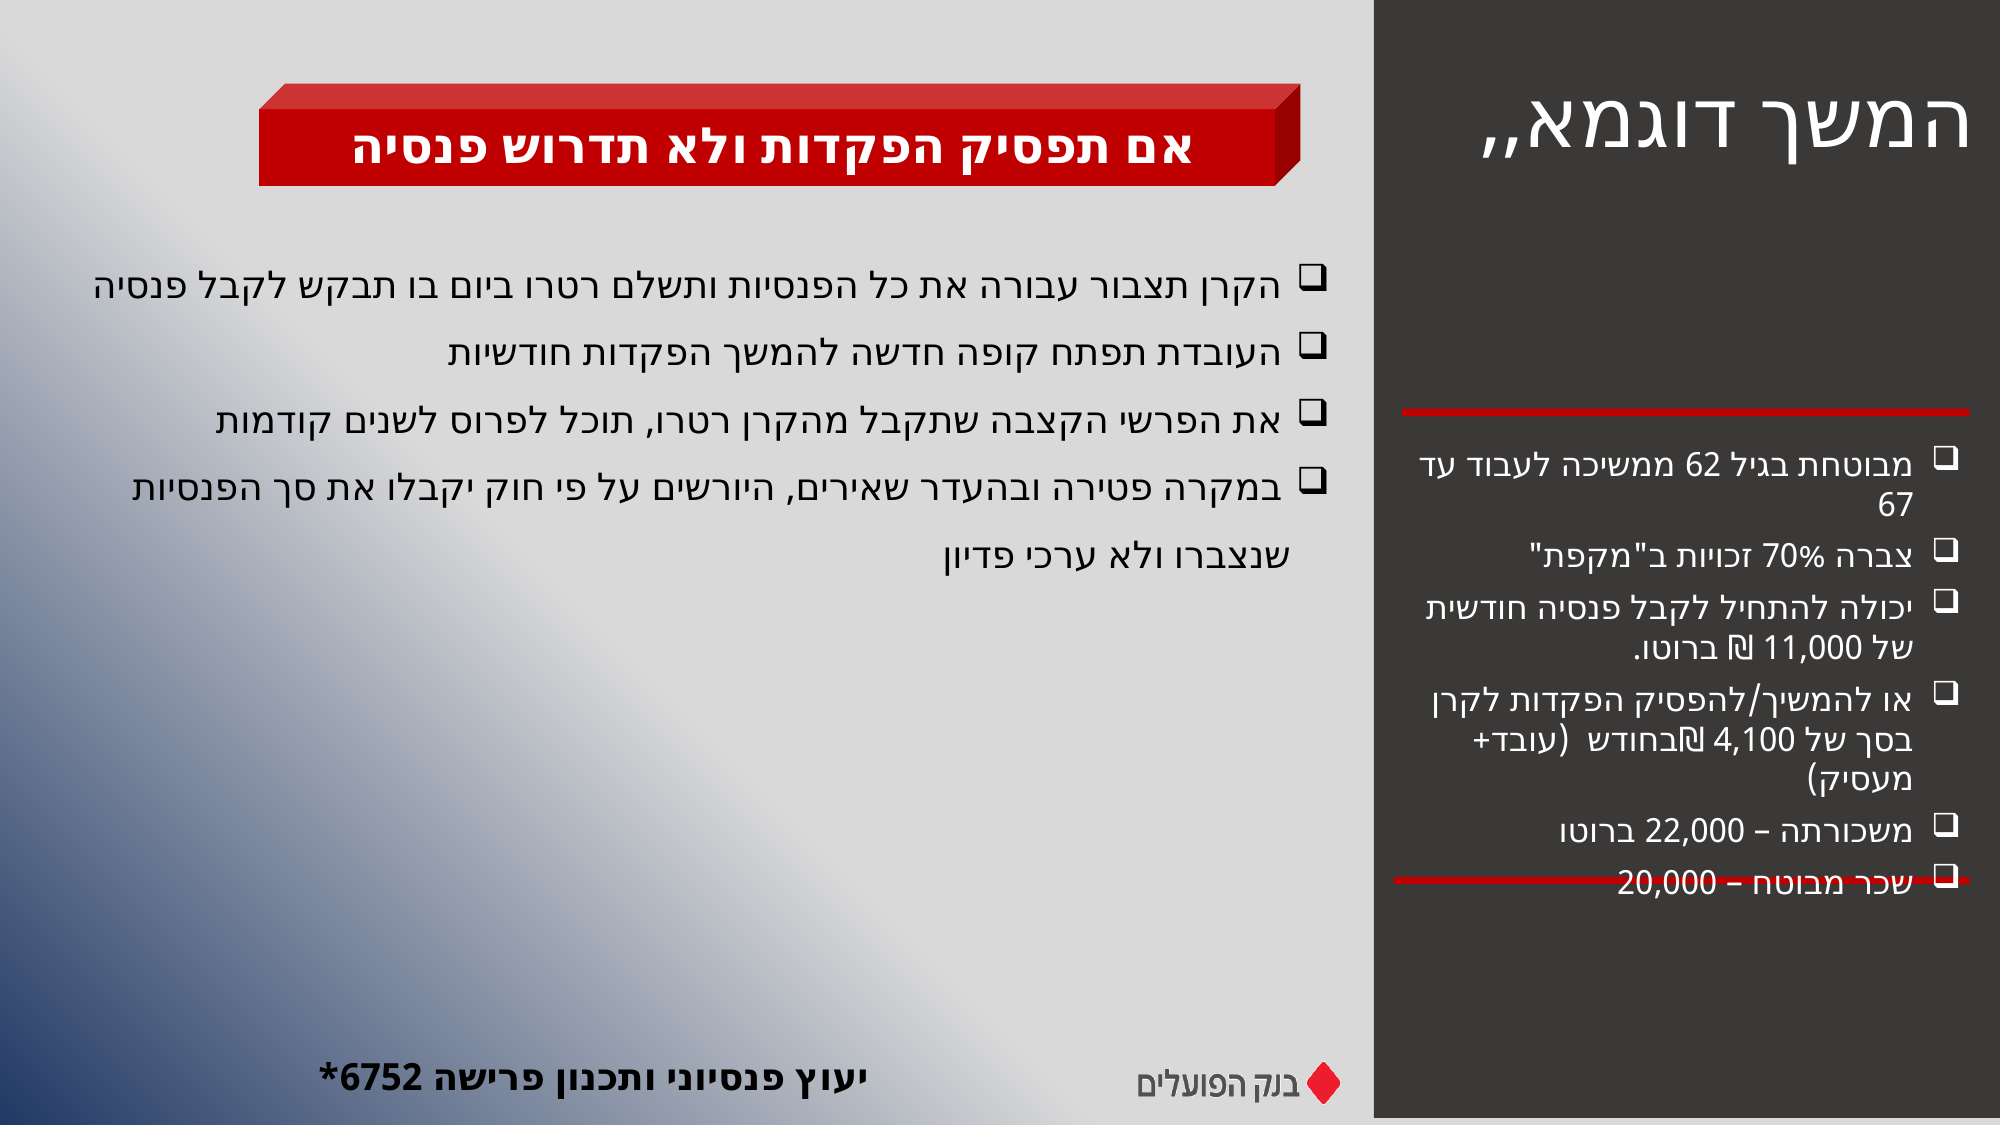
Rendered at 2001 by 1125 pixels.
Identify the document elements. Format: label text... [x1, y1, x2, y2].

text_box הקרן תצבור עבורה את כל הפנסיות ותשלם רטרו ביום בו תבקש לקבל פנסיה העובדת תפתח קופה חדשה להמשך הפקדות חודשיות את הפרשי הקצבה שתקבל מהקרן רטרו, תוכל לפרוס לשנים קודמות במקרה פטירה ובהעדר שאירים, היורשים על פי חוק יקבלו את סך הפנסיות שנצברו ולא ערכי פדיון [77, 230, 1345, 583]
picture [1132, 1054, 1343, 1106]
text_box יעוץ פנסיוני ותכנון פרישה 6752* [255, 1045, 931, 1106]
text_box מבוטחת בגיל 62 ממשיכה לעבוד עד 67 צברה 70% זכויות ב"מקפת" יכולה להתחיל לקבל פנסיה חודשית של 11,000 ₪ ברוטו. או להמשיך/להפסיק הפקדות לקרן בסך של 4,100 ₪בחודש (עובד+ מעסיק) משכורתה – 22,000 ברוטו שכר מבוטח – 20,000 [1376, 435, 1976, 909]
text_box המשך דוגמא,, [1420, 57, 1990, 172]
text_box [212, 83, 1301, 186]
text_box [1373, 0, 2000, 1119]
text_box [1401, 408, 1971, 417]
text_box הקרן תצבור את ה [0, 0, 2000, 1125]
